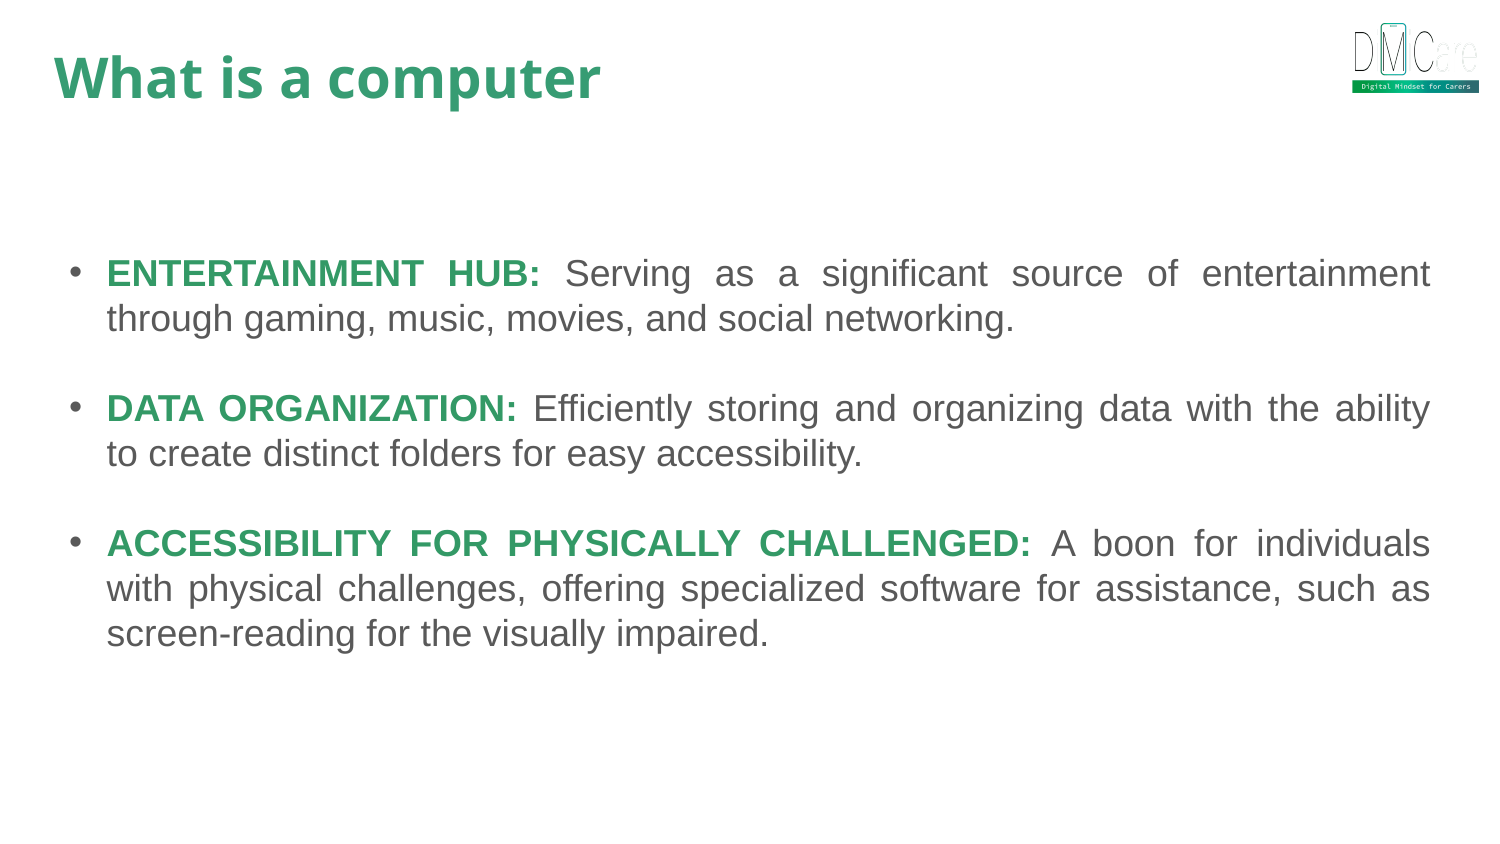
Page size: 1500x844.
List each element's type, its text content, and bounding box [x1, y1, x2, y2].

text_box [1352, 23, 1479, 93]
text_box What is a computer [54, 42, 1246, 104]
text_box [0, 106, 1500, 828]
